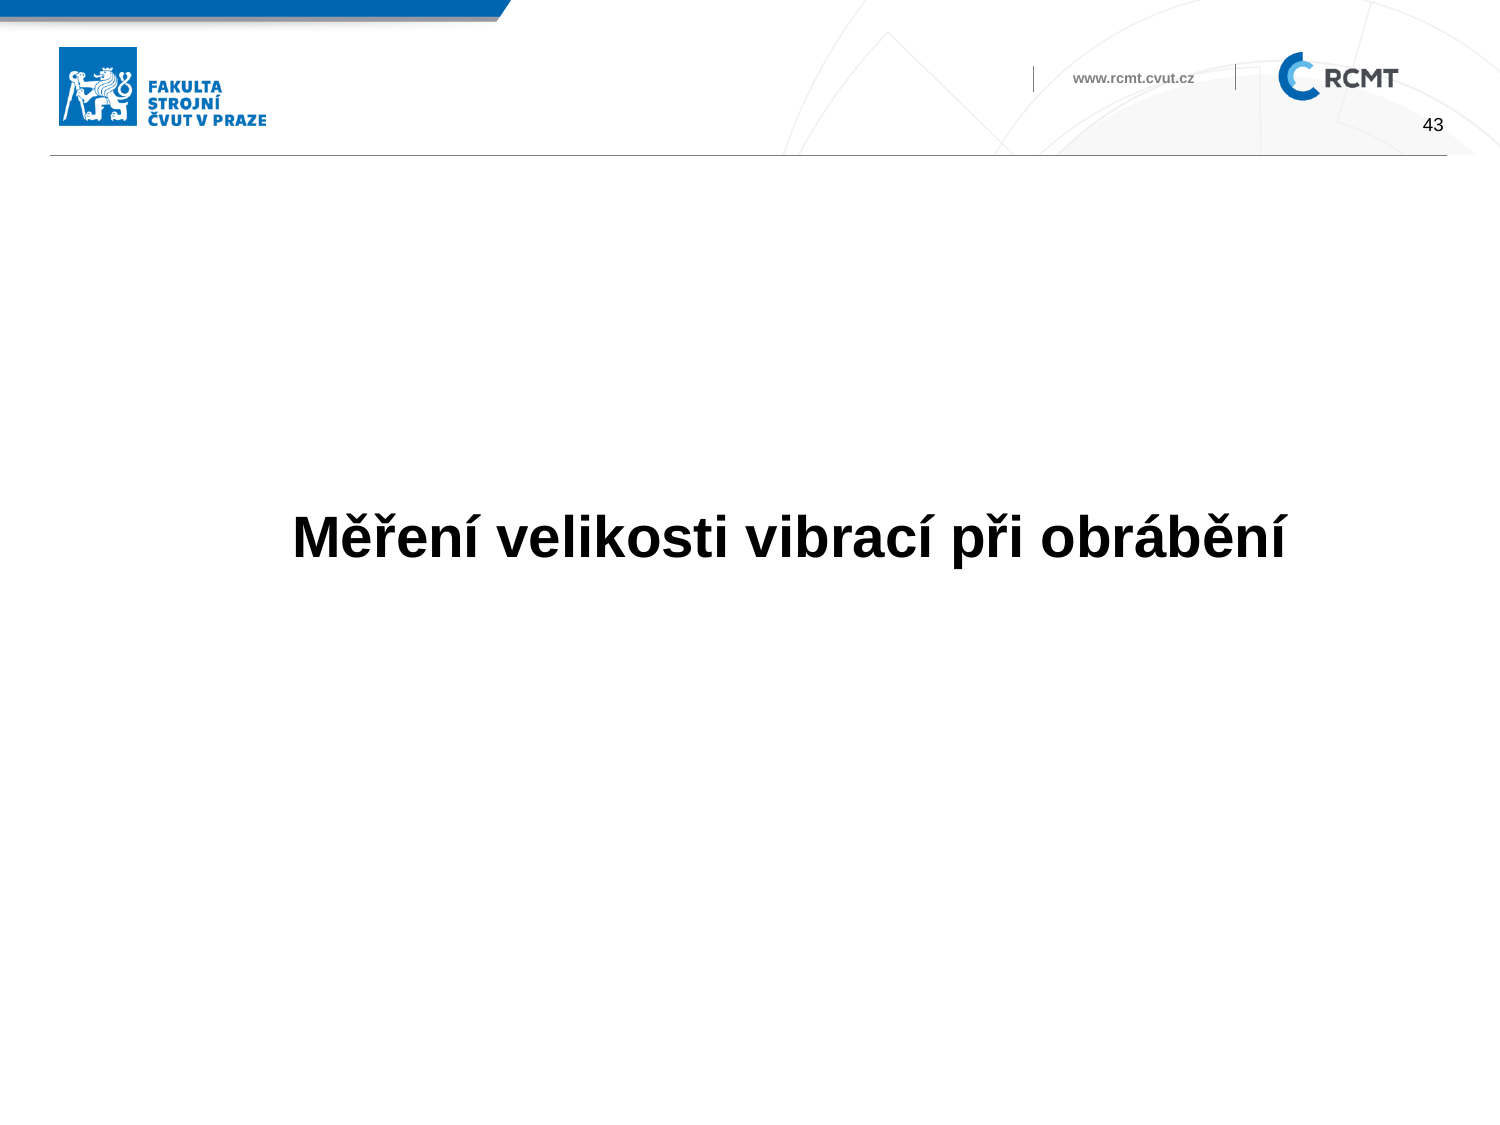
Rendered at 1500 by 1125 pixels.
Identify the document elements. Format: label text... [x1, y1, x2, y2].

title Měření velikosti vibrací při obrábění [277, 491, 1353, 586]
picture [0, 0, 1500, 161]
